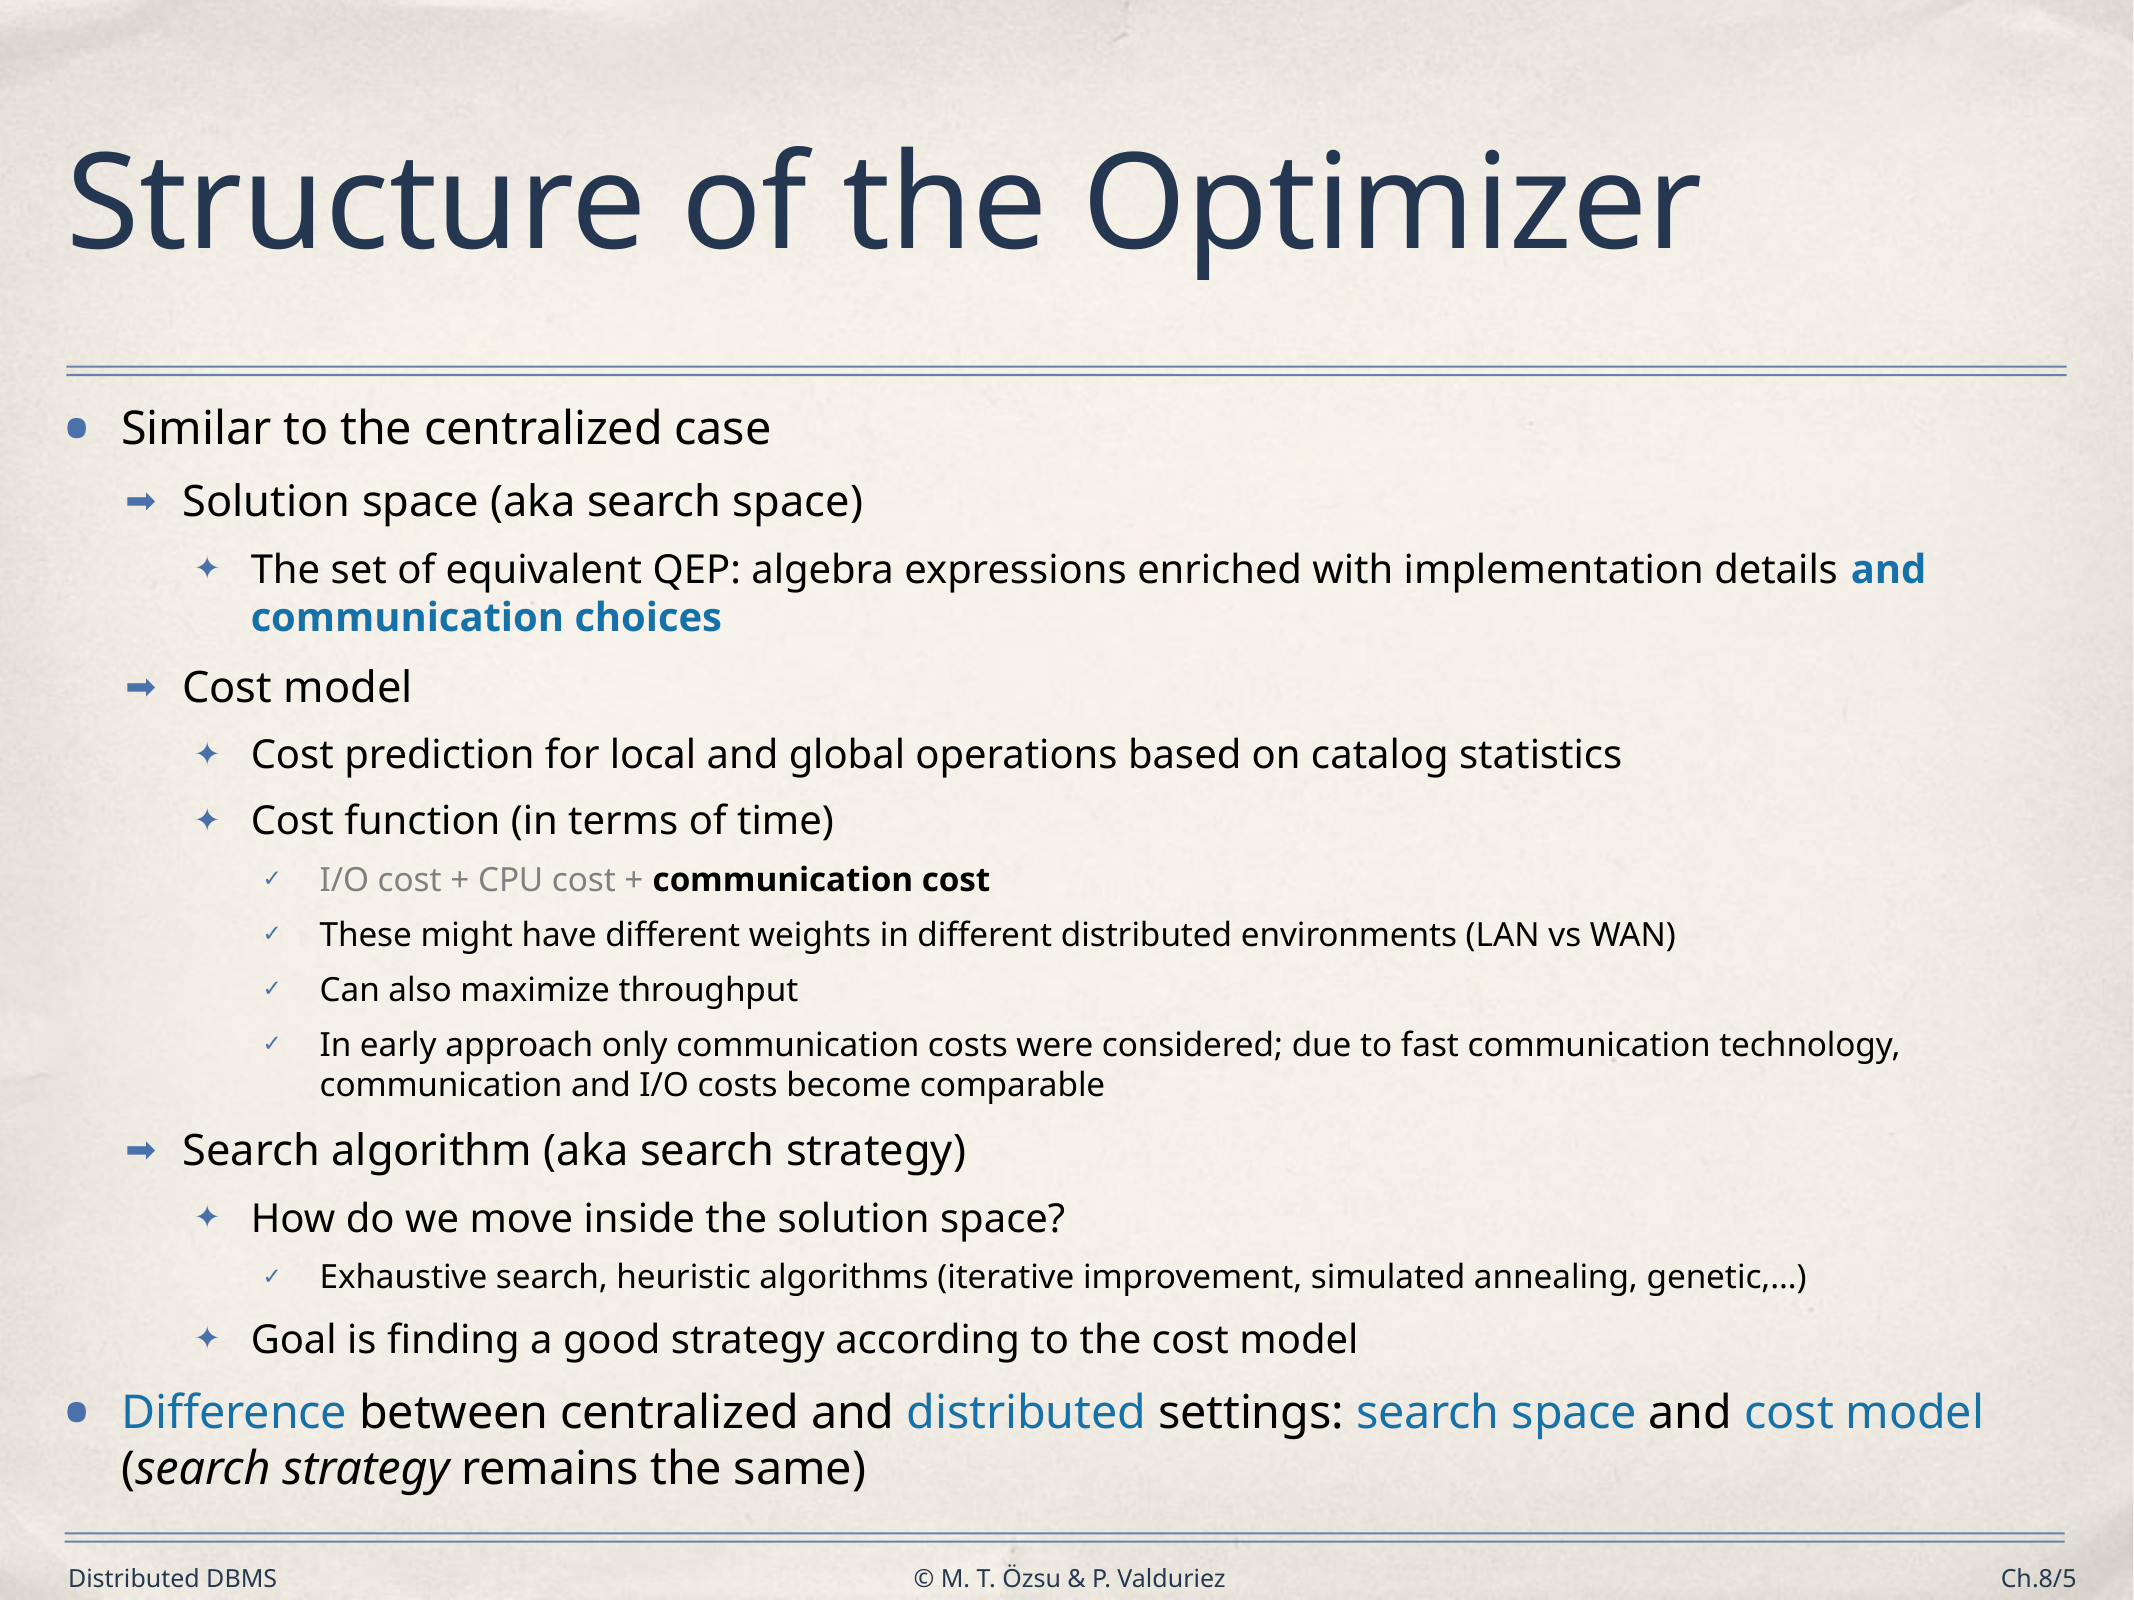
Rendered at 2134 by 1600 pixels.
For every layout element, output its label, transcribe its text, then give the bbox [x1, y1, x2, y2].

list Similar to the centralized case Solution space (aka search space) The set of equivalent QEP: algebra expressions enriched with implementation details and communication choices Cost model Cost prediction for local and global operations based on catalog statistics Cost function (in terms of time) I/O cost + CPU cost + communication cost These might have different weights in different distributed environments (LAN vs WAN) Can also maximize throughput In early approach only communication costs were considered; due to fast communication technology, communication and I/O costs become comparable Search algorithm (aka search strategy) How do we move inside the solution space? Exhaustive search, heuristic algorithms (iterative improvement, simulated annealing, genetic,…) Goal is finding a good strategy according to the cost model Difference between centralized and distributed settings: search space and cost model (search strategy remains the same) [56, 389, 2073, 1504]
picture [0, 0, 2134, 1600]
title Structure of the Optimizer [58, 72, 2075, 338]
